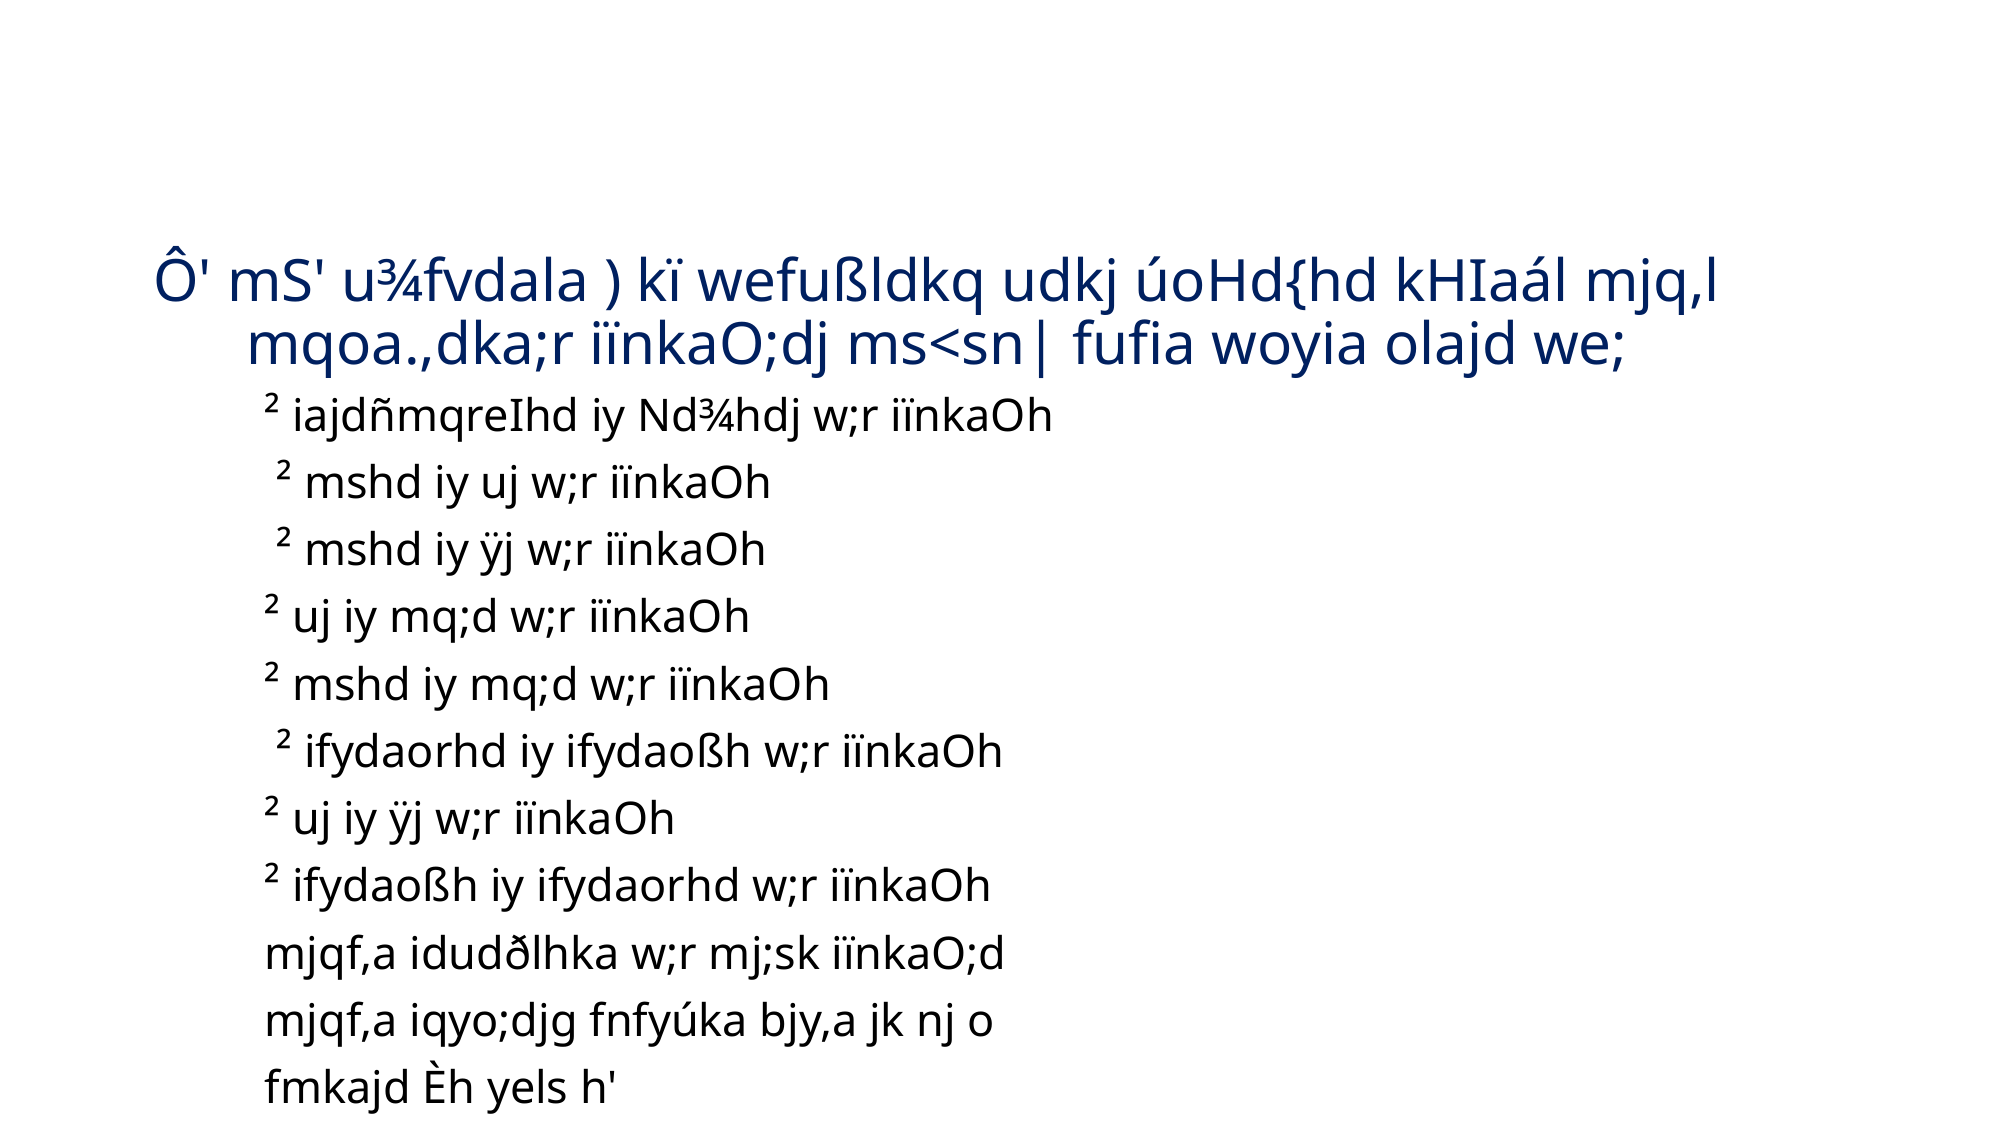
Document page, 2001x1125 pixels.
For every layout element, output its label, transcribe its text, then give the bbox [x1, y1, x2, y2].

title Ô' mS' u¾fvdala ) kï wefußldkq udkj úoHd{hd kHIaál mjq,l mqoa.,dka;r iïnkaO;dj ms<sn| fufia woyia olajd we; [21, 184, 1853, 385]
subtitle ² iajdñmqreIhd iy Nd¾hdj w;r iïnkaOh ² mshd iy uj w;r iïnkaOh ² mshd iy ÿj w;r iïnkaOh ² uj iy mq;d w;r iïnkaOh ² mshd iy mq;d w;r iïnkaOh ² ifydaorhd iy ifydaoßh w;r iïnkaOh ² uj iy ÿj w;r iïnkaOh ² ifydaoßh iy ifydaorhd w;r iïnkaOh mjqf,a idudðlhka w;r mj;sk iïnkaO;d mjqf,a iqyo;djg fnfyúka bjy,a jk nj o fmkajd Èh yels h' [249, 384, 1935, 1125]
